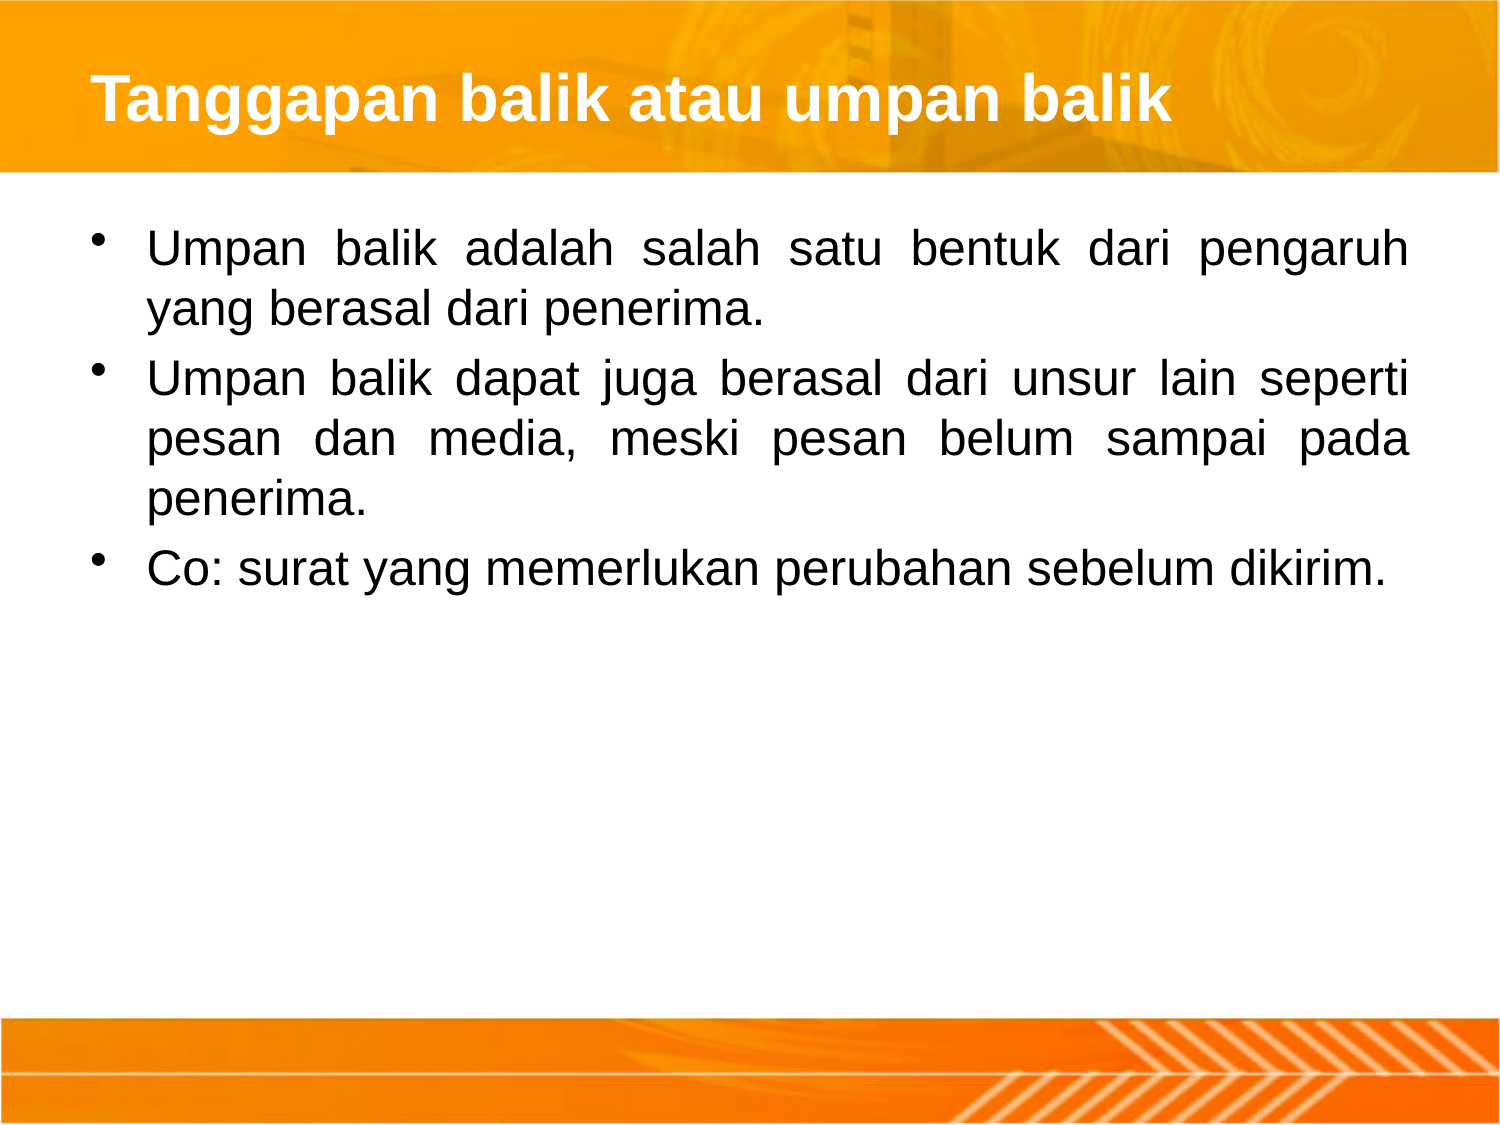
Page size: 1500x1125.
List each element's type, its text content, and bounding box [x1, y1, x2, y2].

picture [0, 0, 1500, 1125]
title Tanggapan balik atau umpan balik [74, 18, 1426, 172]
list Umpan balik adalah salah satu bentuk dari pengaruh yang berasal dari penerima. Umpan balik dapat juga berasal dari unsur lain seperti pesan dan media, meski pesan belum sampai pada penerima. Co: surat yang memerlukan perubahan sebelum dikirim. [74, 207, 1426, 1006]
